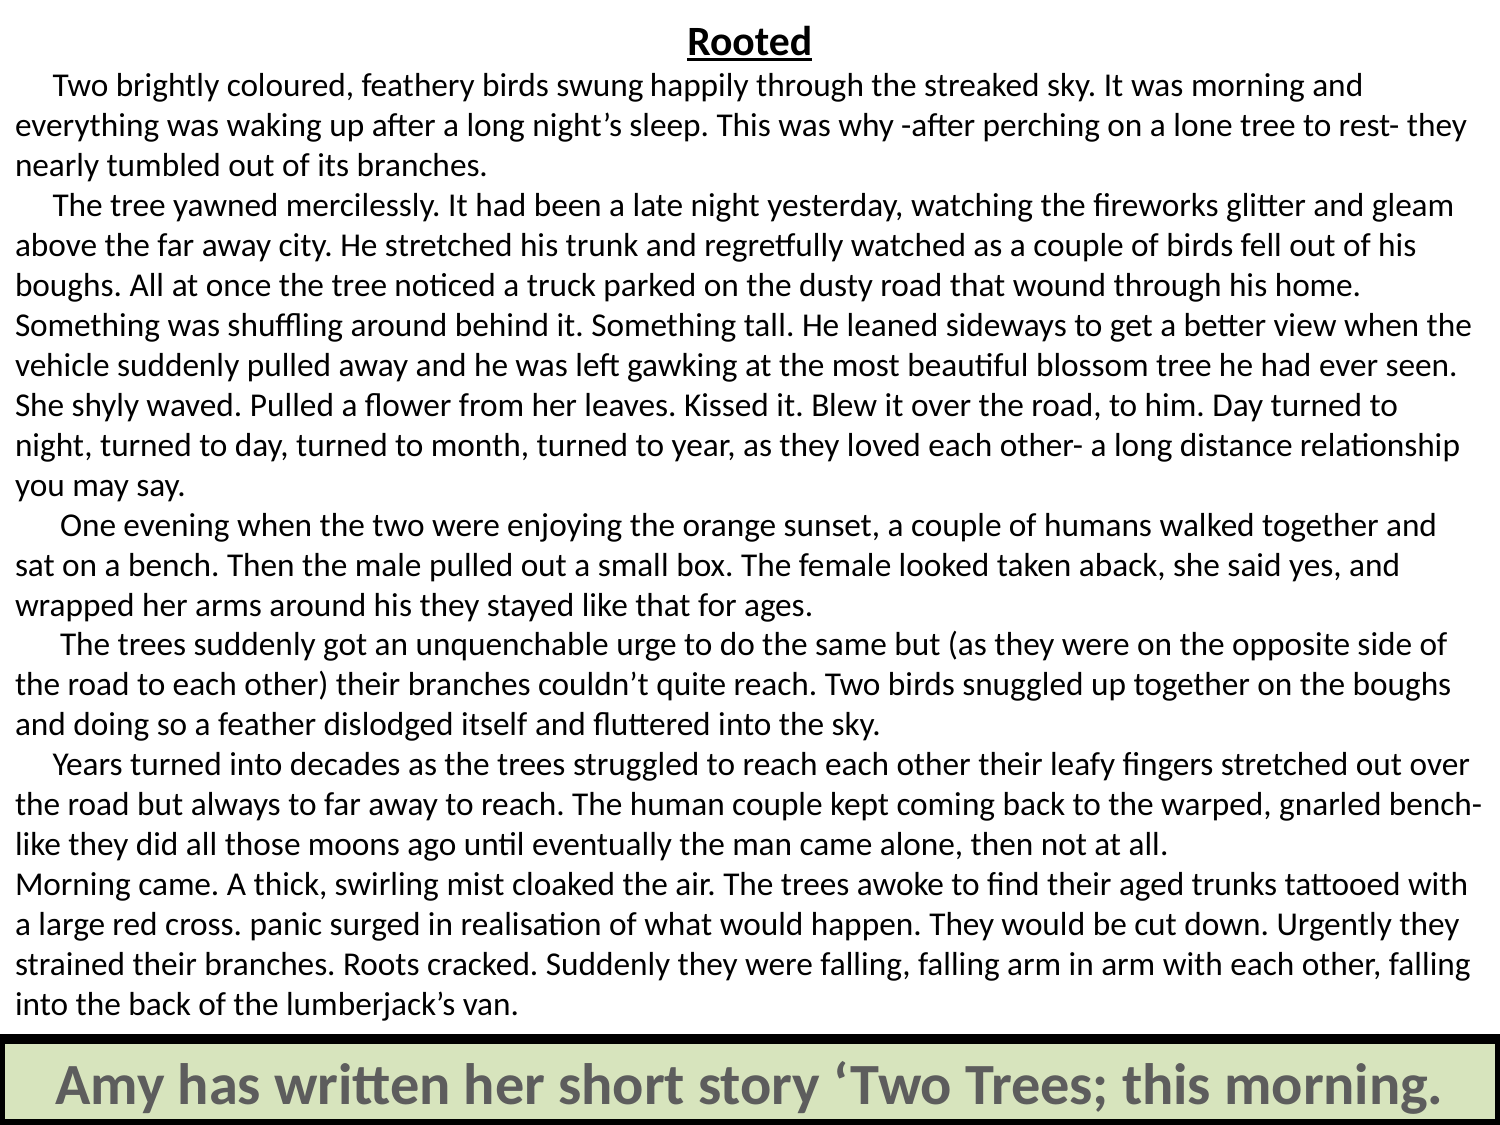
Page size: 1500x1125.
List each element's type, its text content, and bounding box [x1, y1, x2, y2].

text_box Amy has written her short story ‘Two Trees; this morning. [0, 1039, 1500, 1125]
text_box Rooted Two brightly coloured, feathery birds swung happily through the streaked sky. It was morning and everything was waking up after a long night’s sleep. This was why -after perching on a lone tree to rest- they nearly tumbled out of its branches. The tree yawned mercilessly. It had been a late night yesterday, watching the fireworks glitter and gleam above the far away city. He stretched his trunk and regretfully watched as a couple of birds fell out of his boughs. All at once the tree noticed a truck parked on the dusty road that wound through his home. Something was shuffling around behind it. Something tall. He leaned sideways to get a better view when the vehicle suddenly pulled away and he was left gawking at the most beautiful blossom tree he had ever seen. She shyly waved. Pulled a flower from her leaves. Kissed it. Blew it over the road, to him. Day turned to night, turned to day, turned to month, turned to year, as they loved each other- a long distance relationship you may say. One evening when the two were enjoying the orange sunset, a couple of humans walked together and sat on a bench. Then the male pulled out a small box. The female looked taken aback, she said yes, and wrapped her arms around his they stayed like that for ages. The trees suddenly got an unquenchable urge to do the same but (as they were on the opposite side of the road to each other) their branches couldn’t quite reach. Two birds snuggled up together on the boughs and doing so a feather dislodged itself and fluttered into the sky. Years turned into decades as the trees struggled to reach each other their leafy fingers stretched out over the road but always to far away to reach. The human couple kept coming back to the warped, gnarled bench- like they did all those moons ago until eventually the man came alone, then not at all. Morning came. A thick, swirling mist cloaked the air. The trees awoke to find their aged trunks tattooed with a large red cross. panic surged in realisation of what would happen. They would be cut down. Urgently they strained their branches. Roots cracked. Suddenly they were falling, falling arm in arm with each other, falling into the back of the lumberjack’s van. [0, 6, 1500, 1039]
